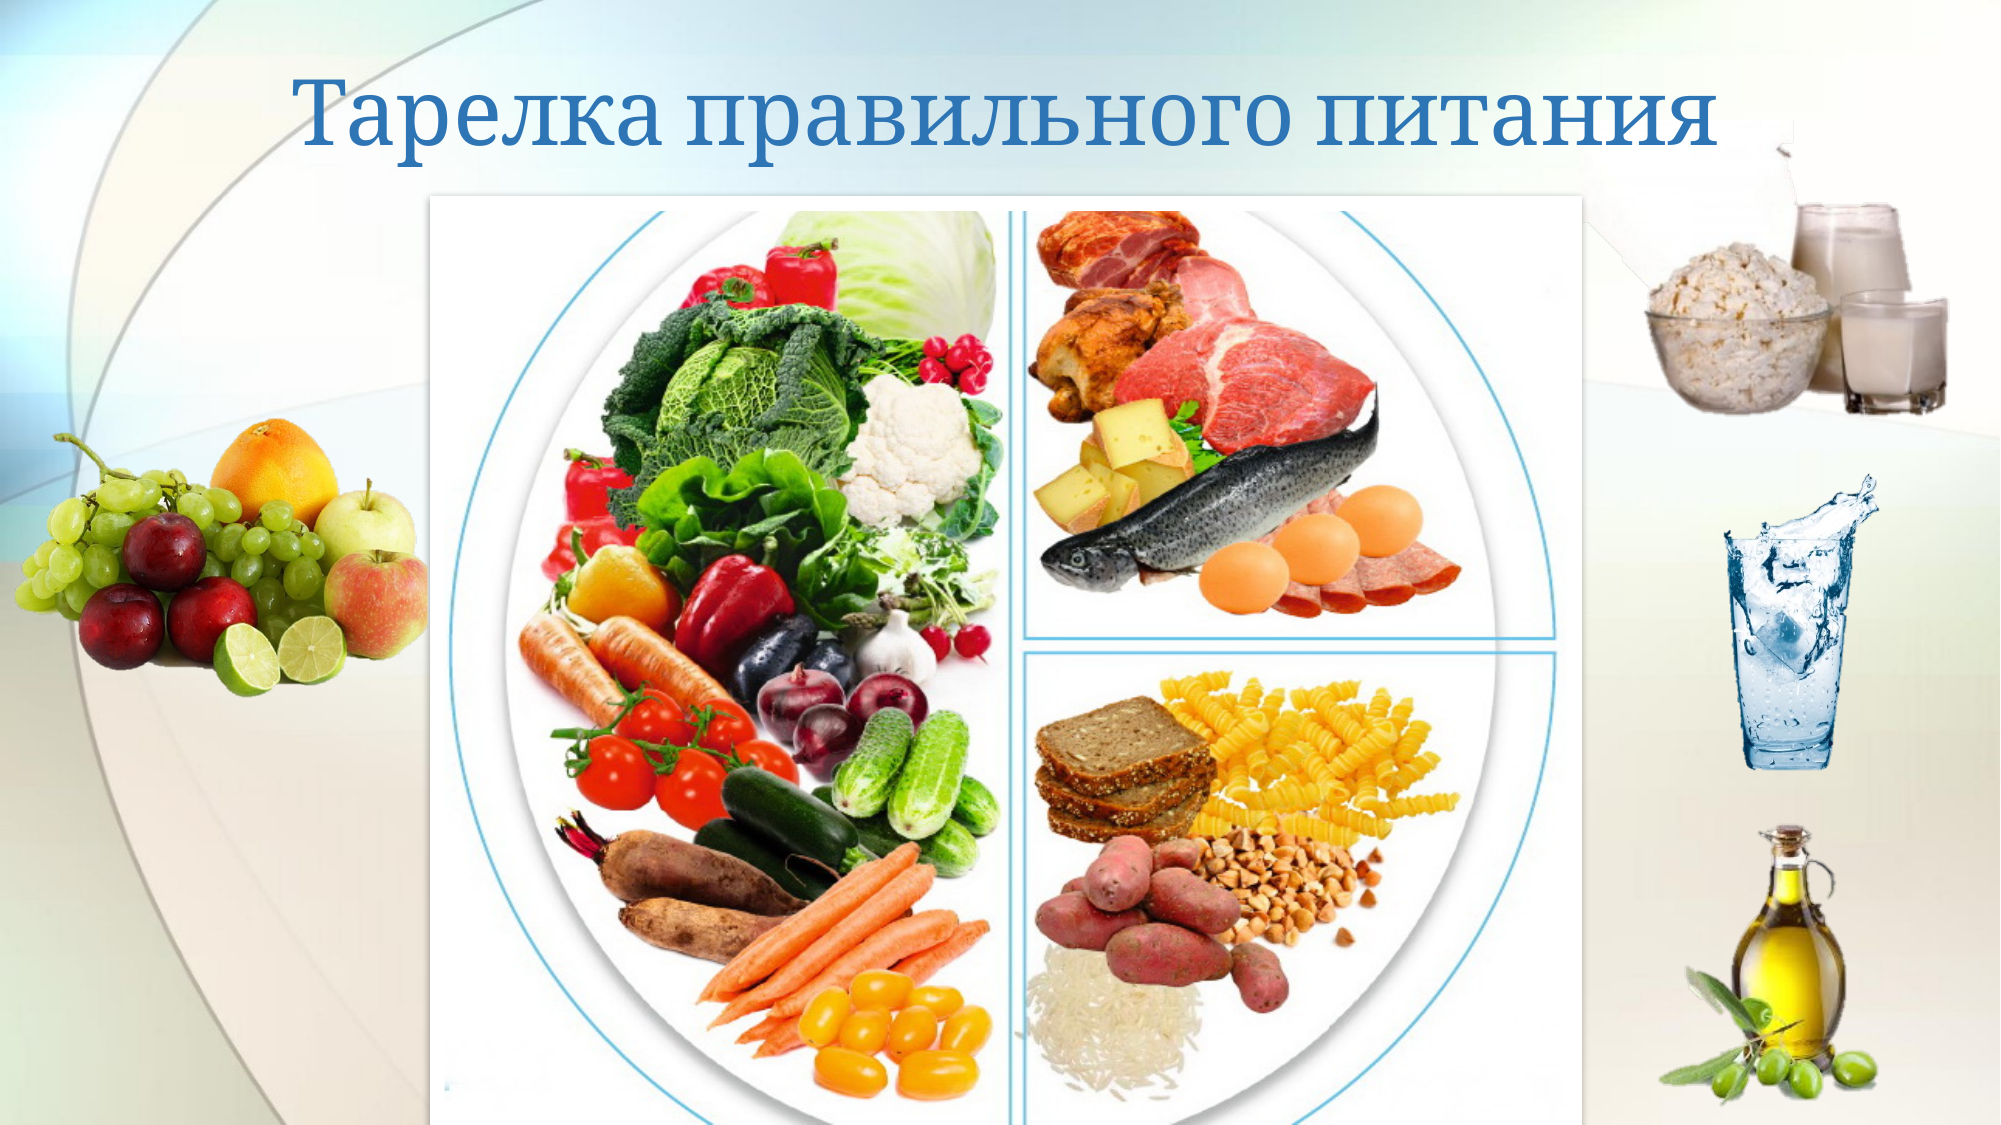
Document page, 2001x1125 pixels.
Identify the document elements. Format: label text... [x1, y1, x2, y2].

title Тарелка правильного питания [264, 0, 1747, 218]
picture [0, 0, 1568, 1125]
picture [1579, 0, 2001, 1125]
